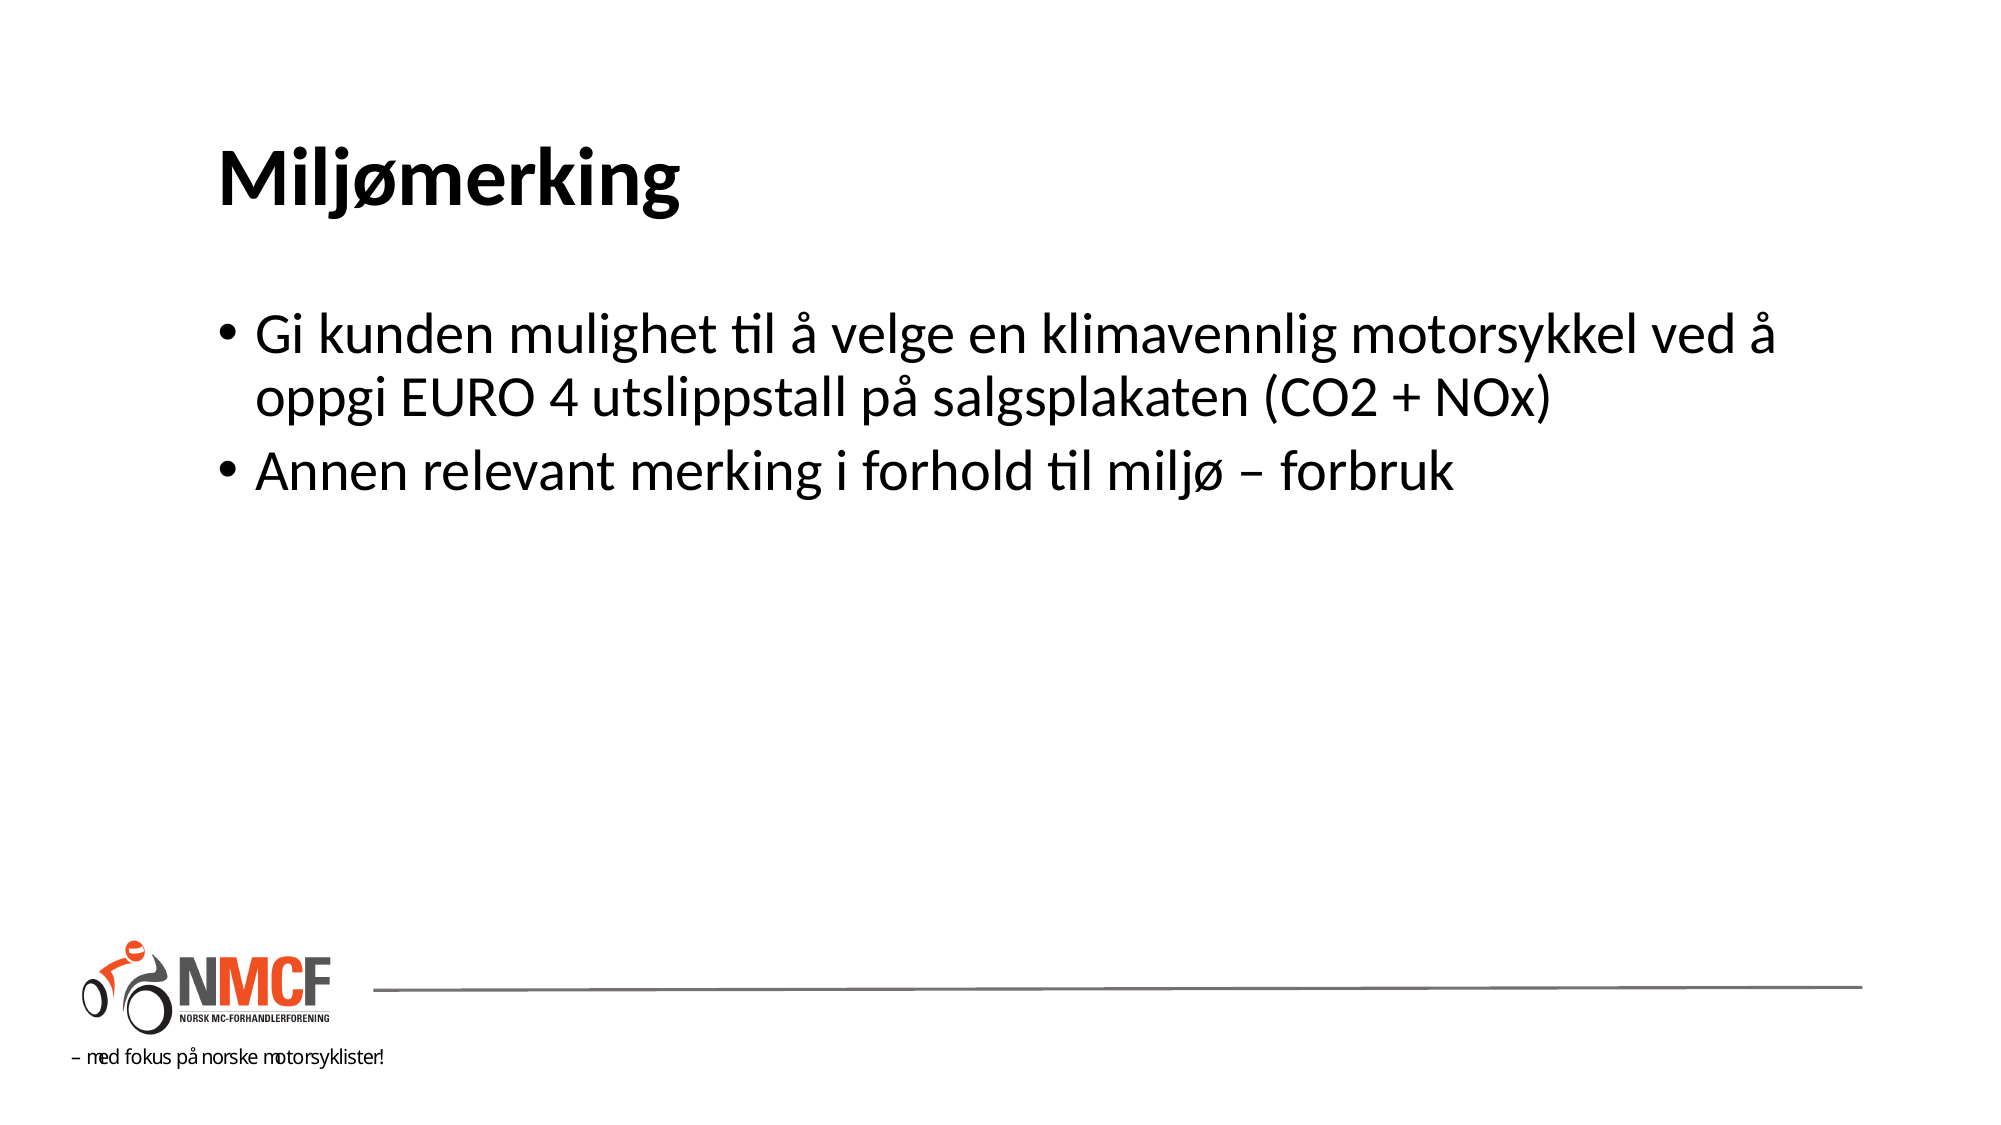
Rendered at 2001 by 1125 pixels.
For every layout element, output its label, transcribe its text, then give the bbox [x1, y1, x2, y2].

list Miljømerking Gi kunden mulighet til å velge en klimavennlig motorsykkel ved å oppgi EURO 4 utslippstall på salgsplakaten (CO2 + NOx) Annen relevant merking i forhold til miljø – forbruk [127, 125, 1853, 840]
